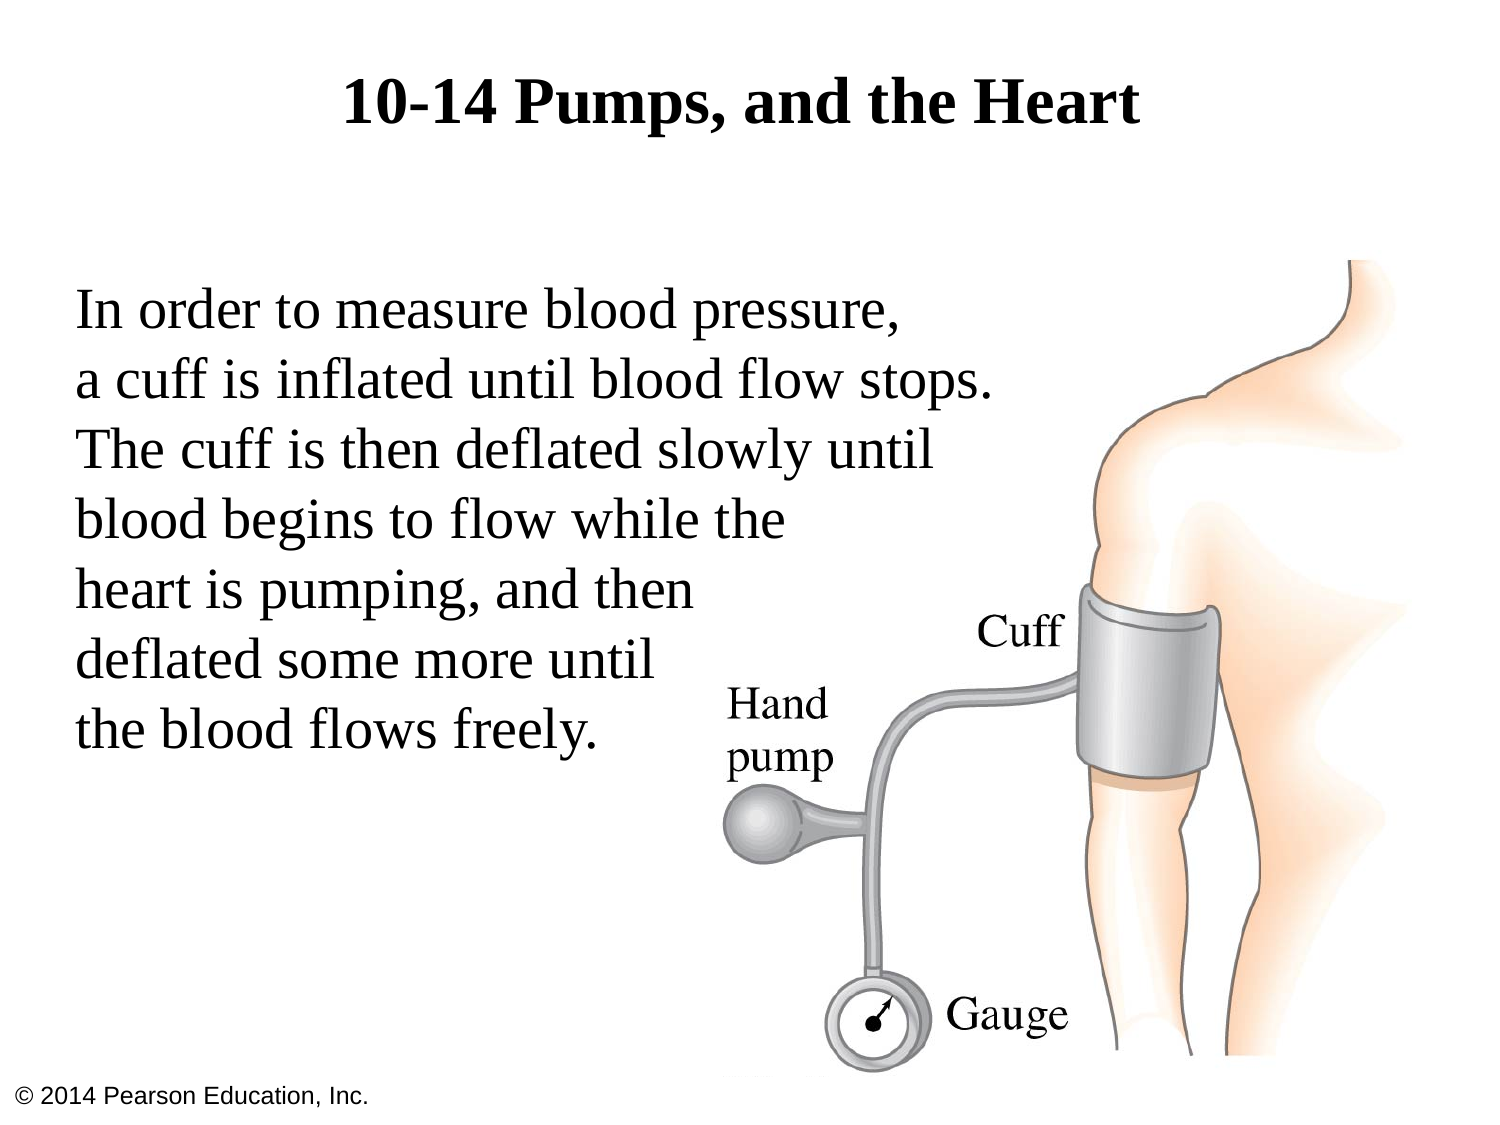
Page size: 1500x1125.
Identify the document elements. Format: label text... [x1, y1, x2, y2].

picture [715, 250, 1417, 1078]
list In order to measure blood pressure, a cuff is inflated until blood flow stops. The cuff is then deflated slowly until blood begins to flow while the heart is pumping, and then deflated some more until the blood flows freely. [75, 262, 710, 952]
slide_number © 2014 Pearson Education, Inc. [0, 1065, 401, 1125]
title 10-14 Pumps, and the Heart [75, 2, 1425, 191]
